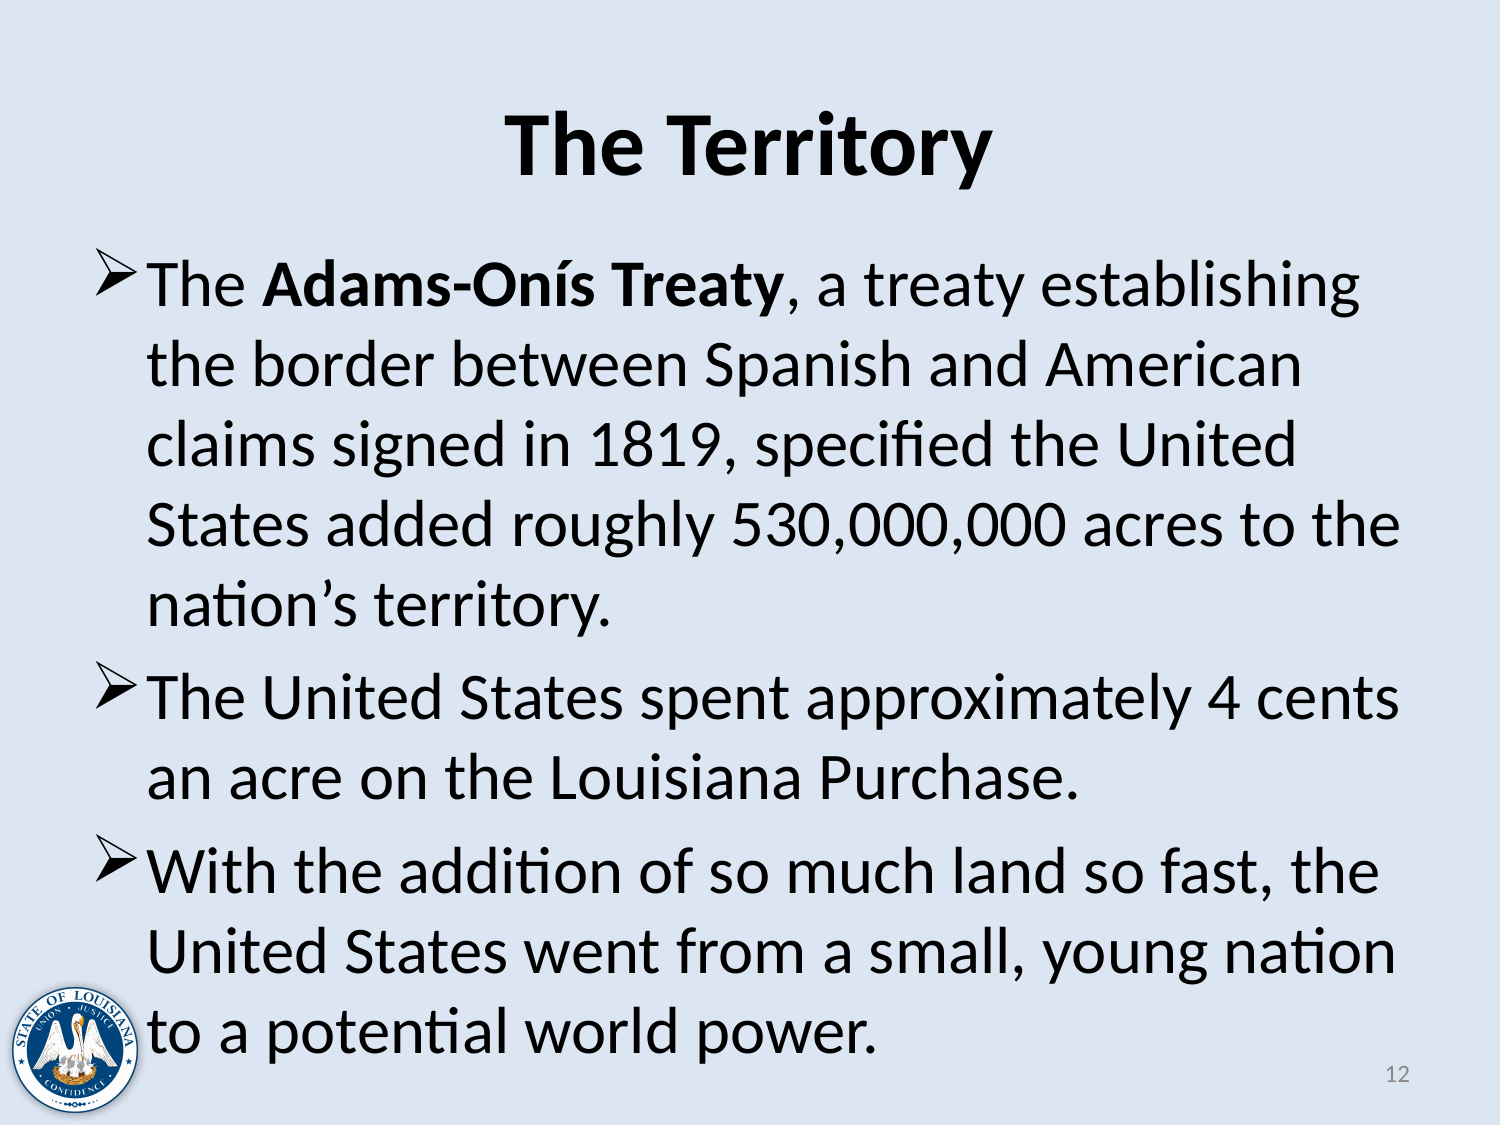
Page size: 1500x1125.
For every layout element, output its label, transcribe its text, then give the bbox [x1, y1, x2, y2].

slide_number 12 [1074, 1042, 1425, 1103]
title The Territory [75, 45, 1425, 232]
picture [12, 987, 138, 1113]
list The Adams-Onís Treaty, a treaty establishing the border between Spanish and American claims signed in 1819, specified the United States added roughly 530,000,000 acres to the nation’s territory. The United States spent approximately 4 cents an acre on the Louisiana Purchase. With the addition of so much land so fast, the United States went from a small, young nation to a potential world power. [75, 232, 1450, 1005]
